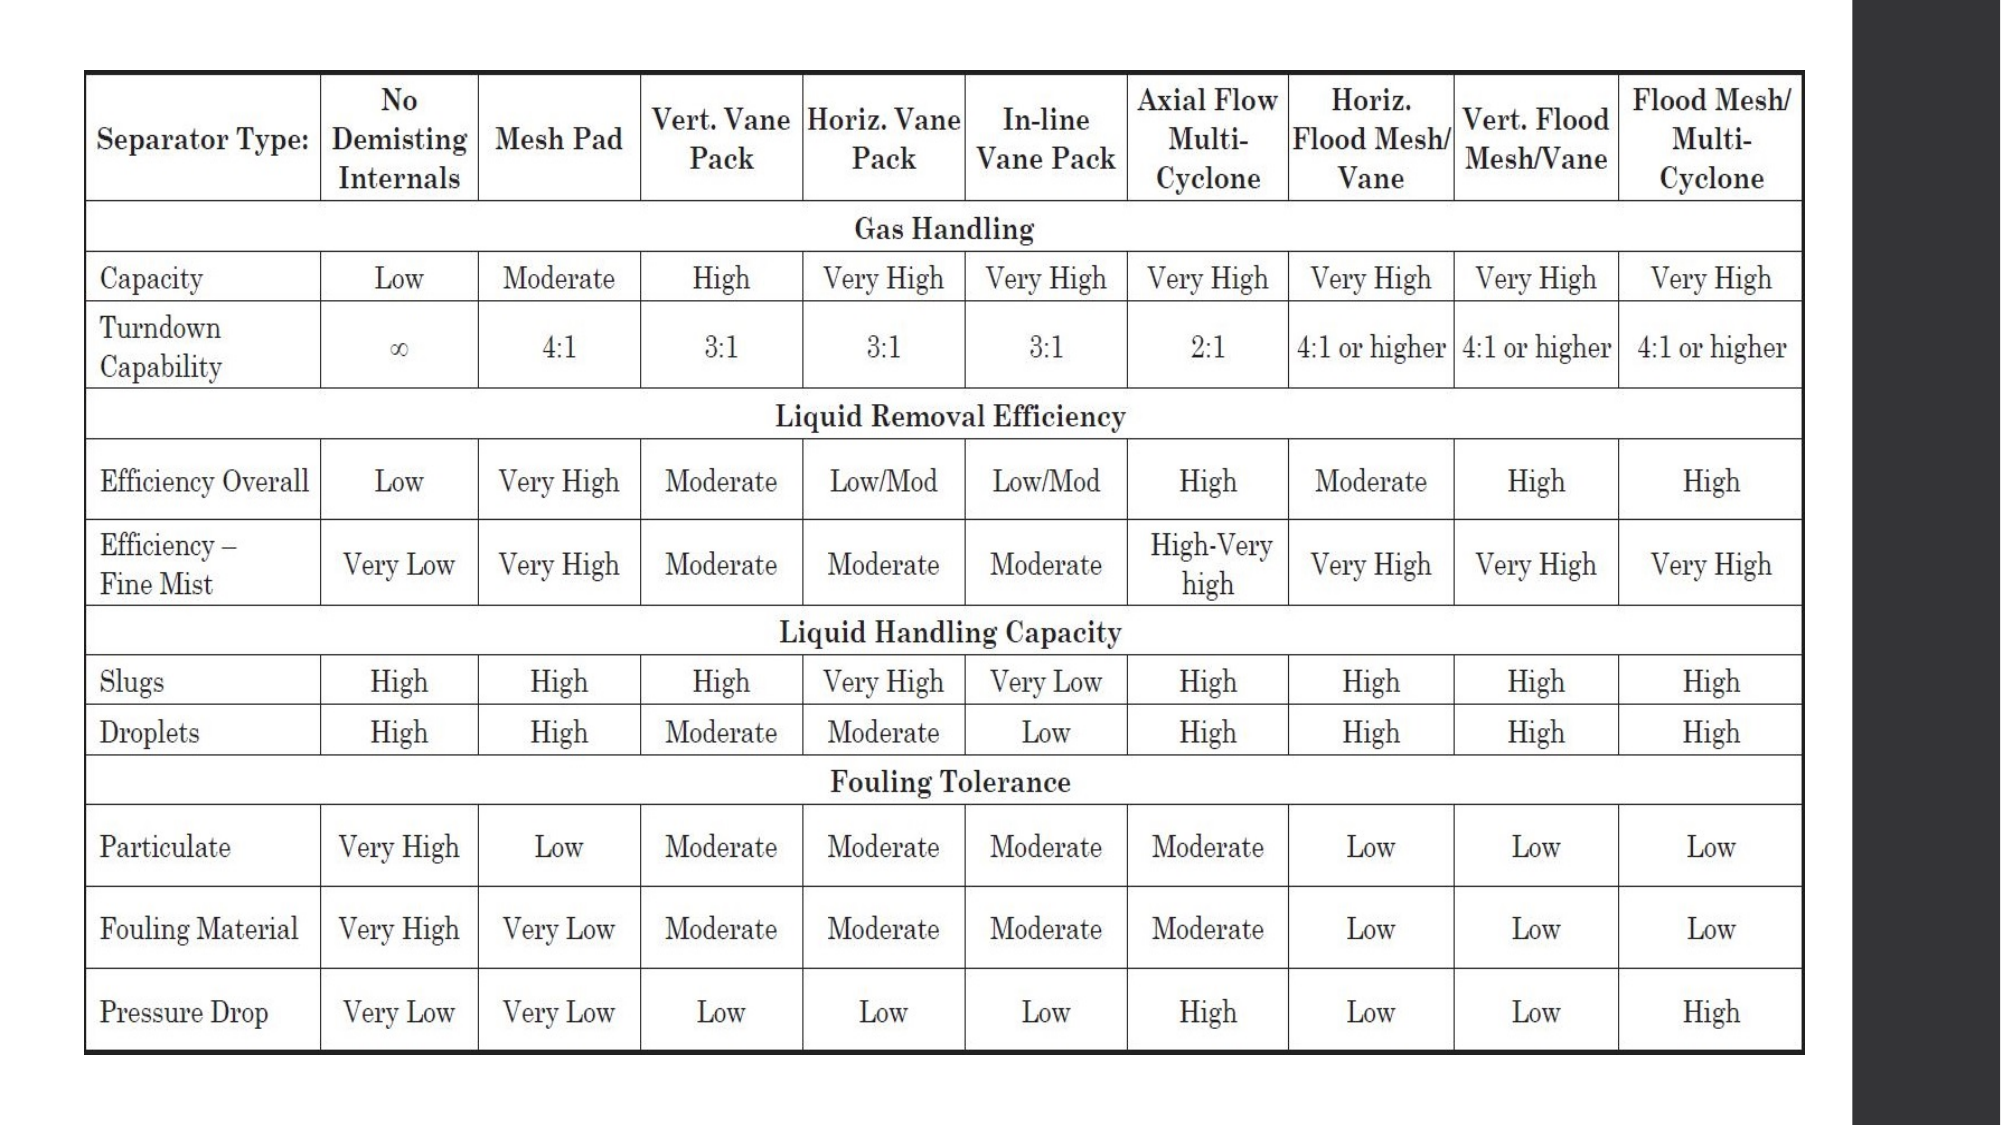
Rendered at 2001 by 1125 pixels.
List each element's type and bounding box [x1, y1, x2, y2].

picture [84, 70, 1805, 1055]
